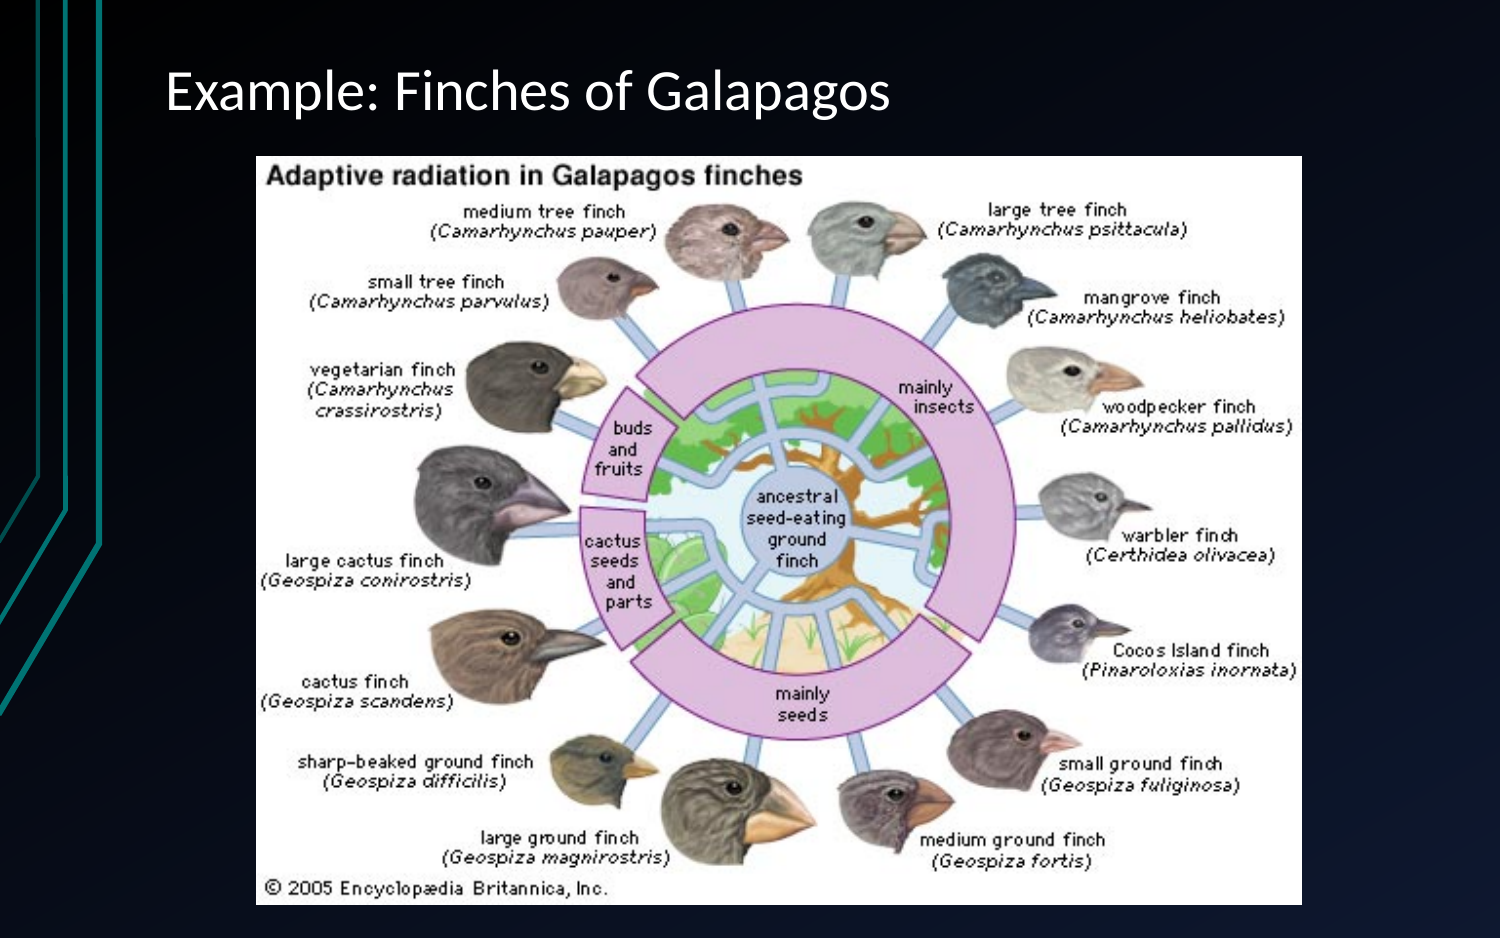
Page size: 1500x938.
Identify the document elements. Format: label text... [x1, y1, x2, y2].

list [0, 155, 1500, 905]
title Example: Finches of Galapagos [150, 37, 1425, 132]
